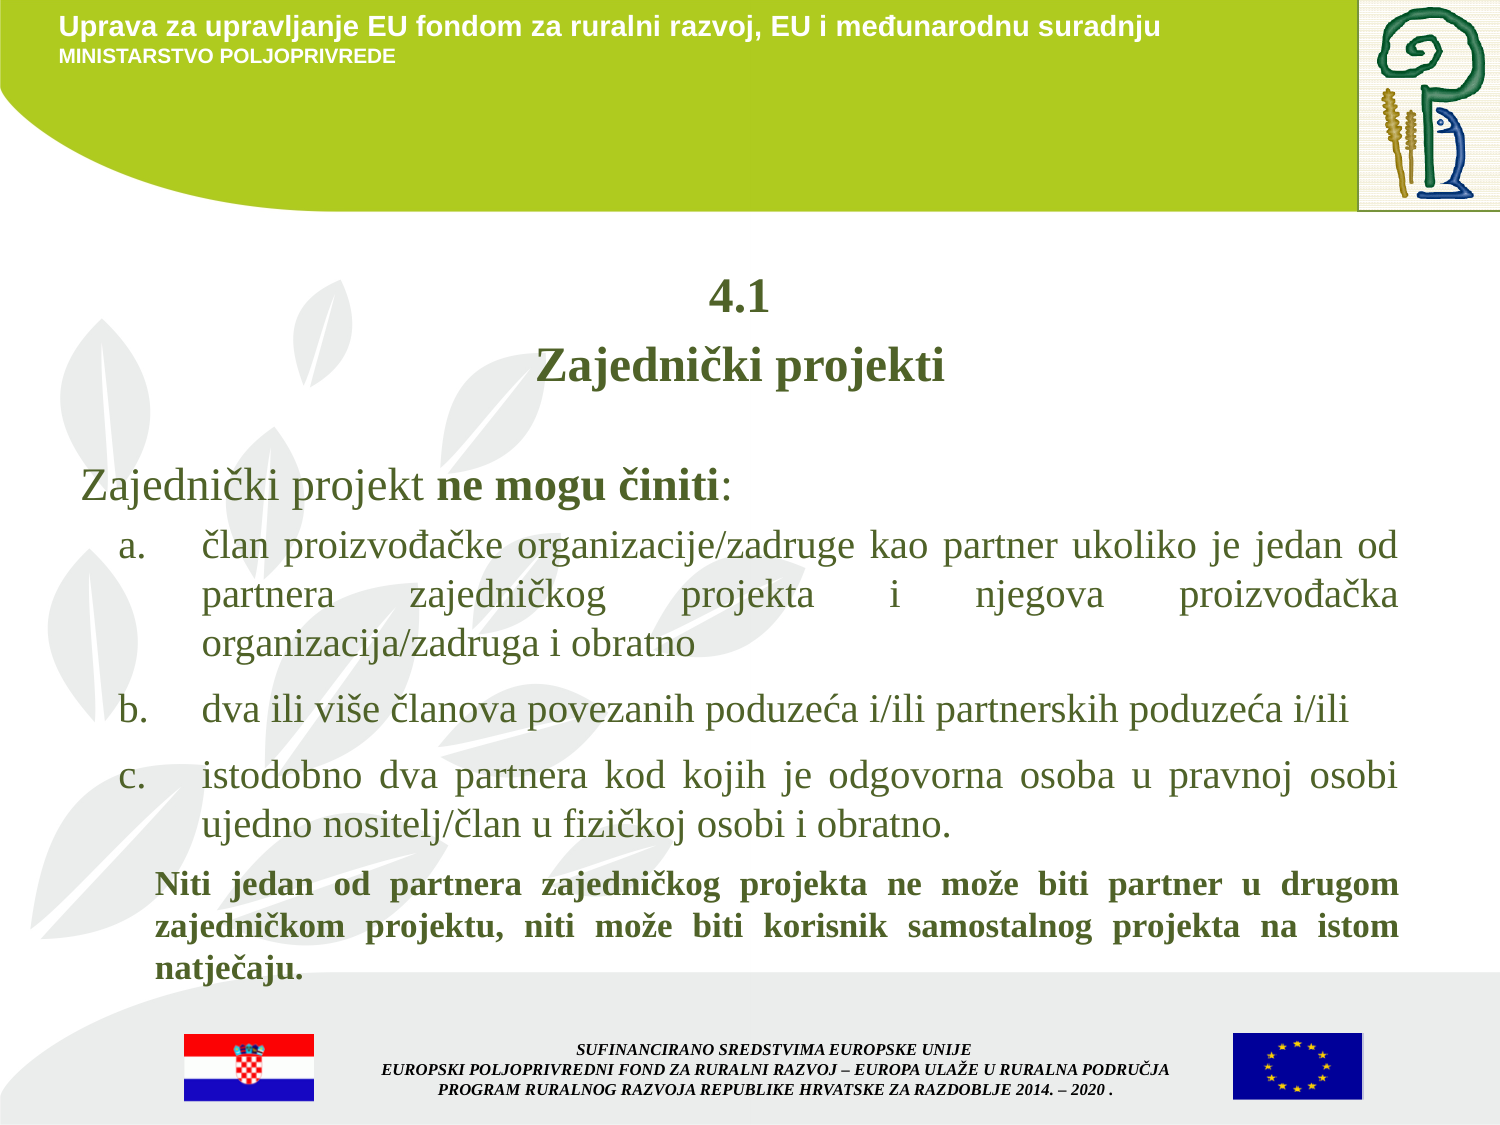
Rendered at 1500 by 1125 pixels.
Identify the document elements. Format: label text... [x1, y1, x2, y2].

picture [1359, 0, 1500, 210]
picture [0, 0, 1500, 1125]
list 4.1 Zajednički projekti Zajednički projekt ne mogu činiti: član proizvođačke organizacije/zadruge kao partner ukoliko je jedan od partnera zajedničkog projekta i njegova proizvođačka organizacija/zadruga i obratno dva ili više članova povezanih poduzeća i/ili partnerskih poduzeća i/ili istodobno dva partnera kod kojih je odgovorna osoba u pravnoj osobi ujedno nositelj/član u fizičkoj osobi i obratno. Niti jedan od partnera zajedničkog projekta ne može biti partner u drugom zajedničkom projektu, niti može biti korisnik samostalnog projekta na istom natječaju. [64, 255, 1415, 998]
